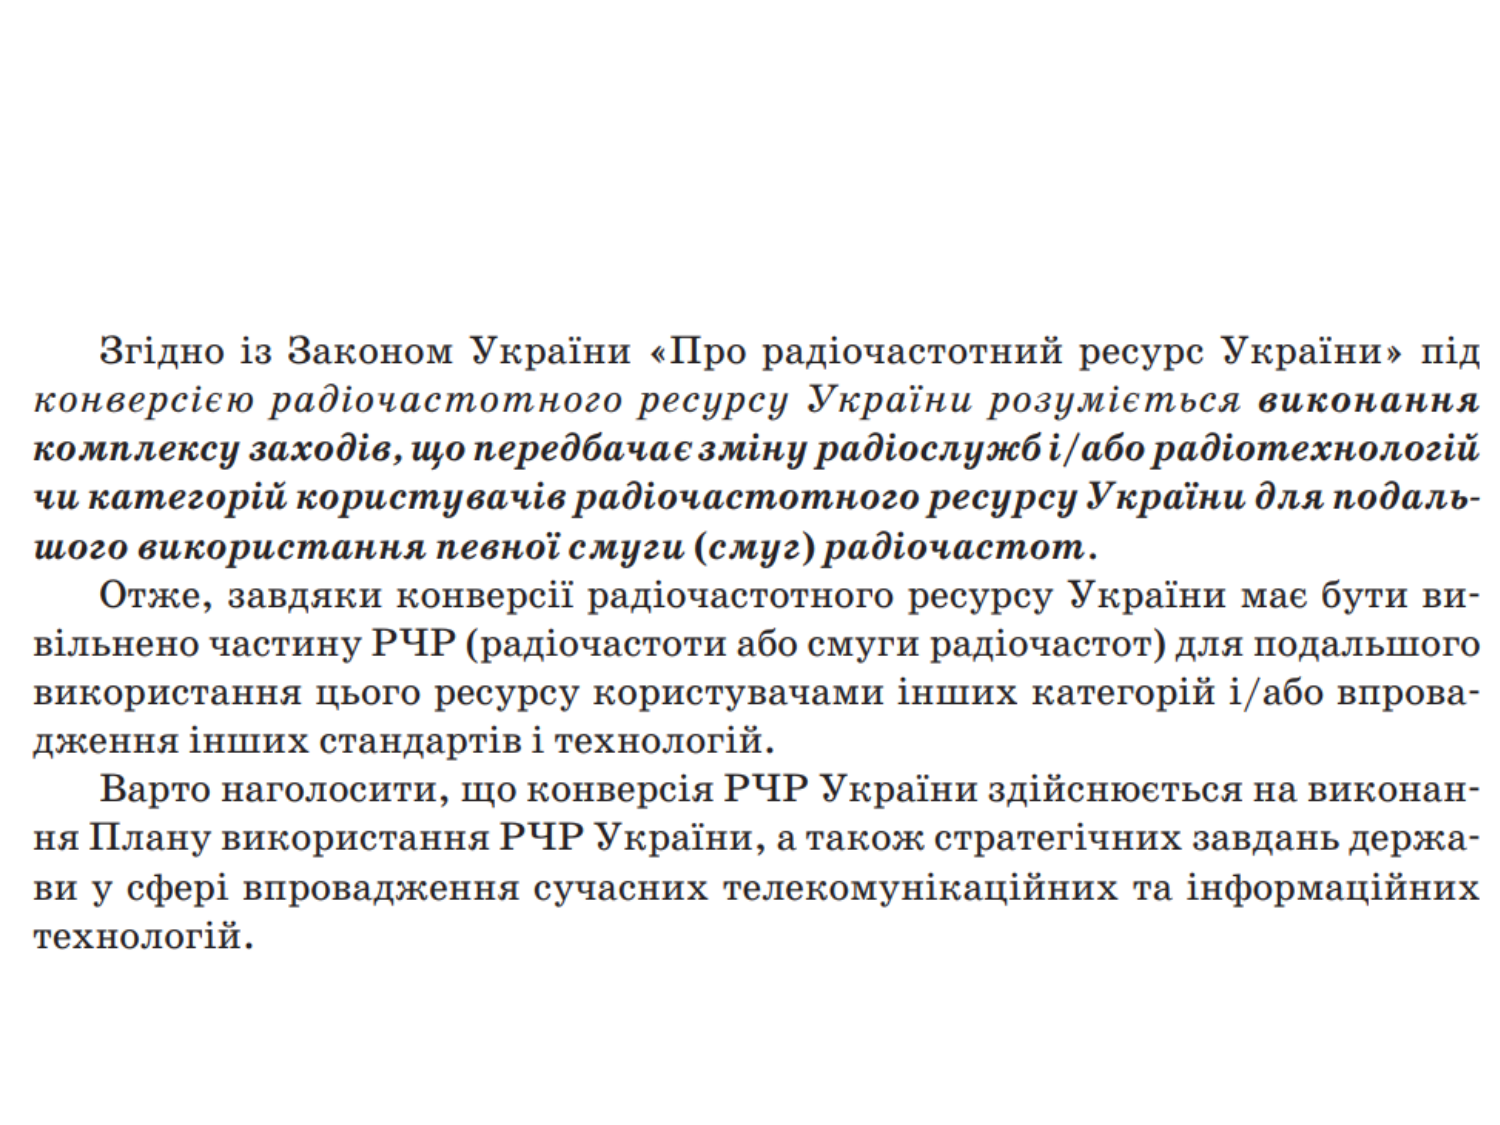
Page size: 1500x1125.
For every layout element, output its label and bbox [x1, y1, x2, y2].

picture [5, 325, 1500, 961]
